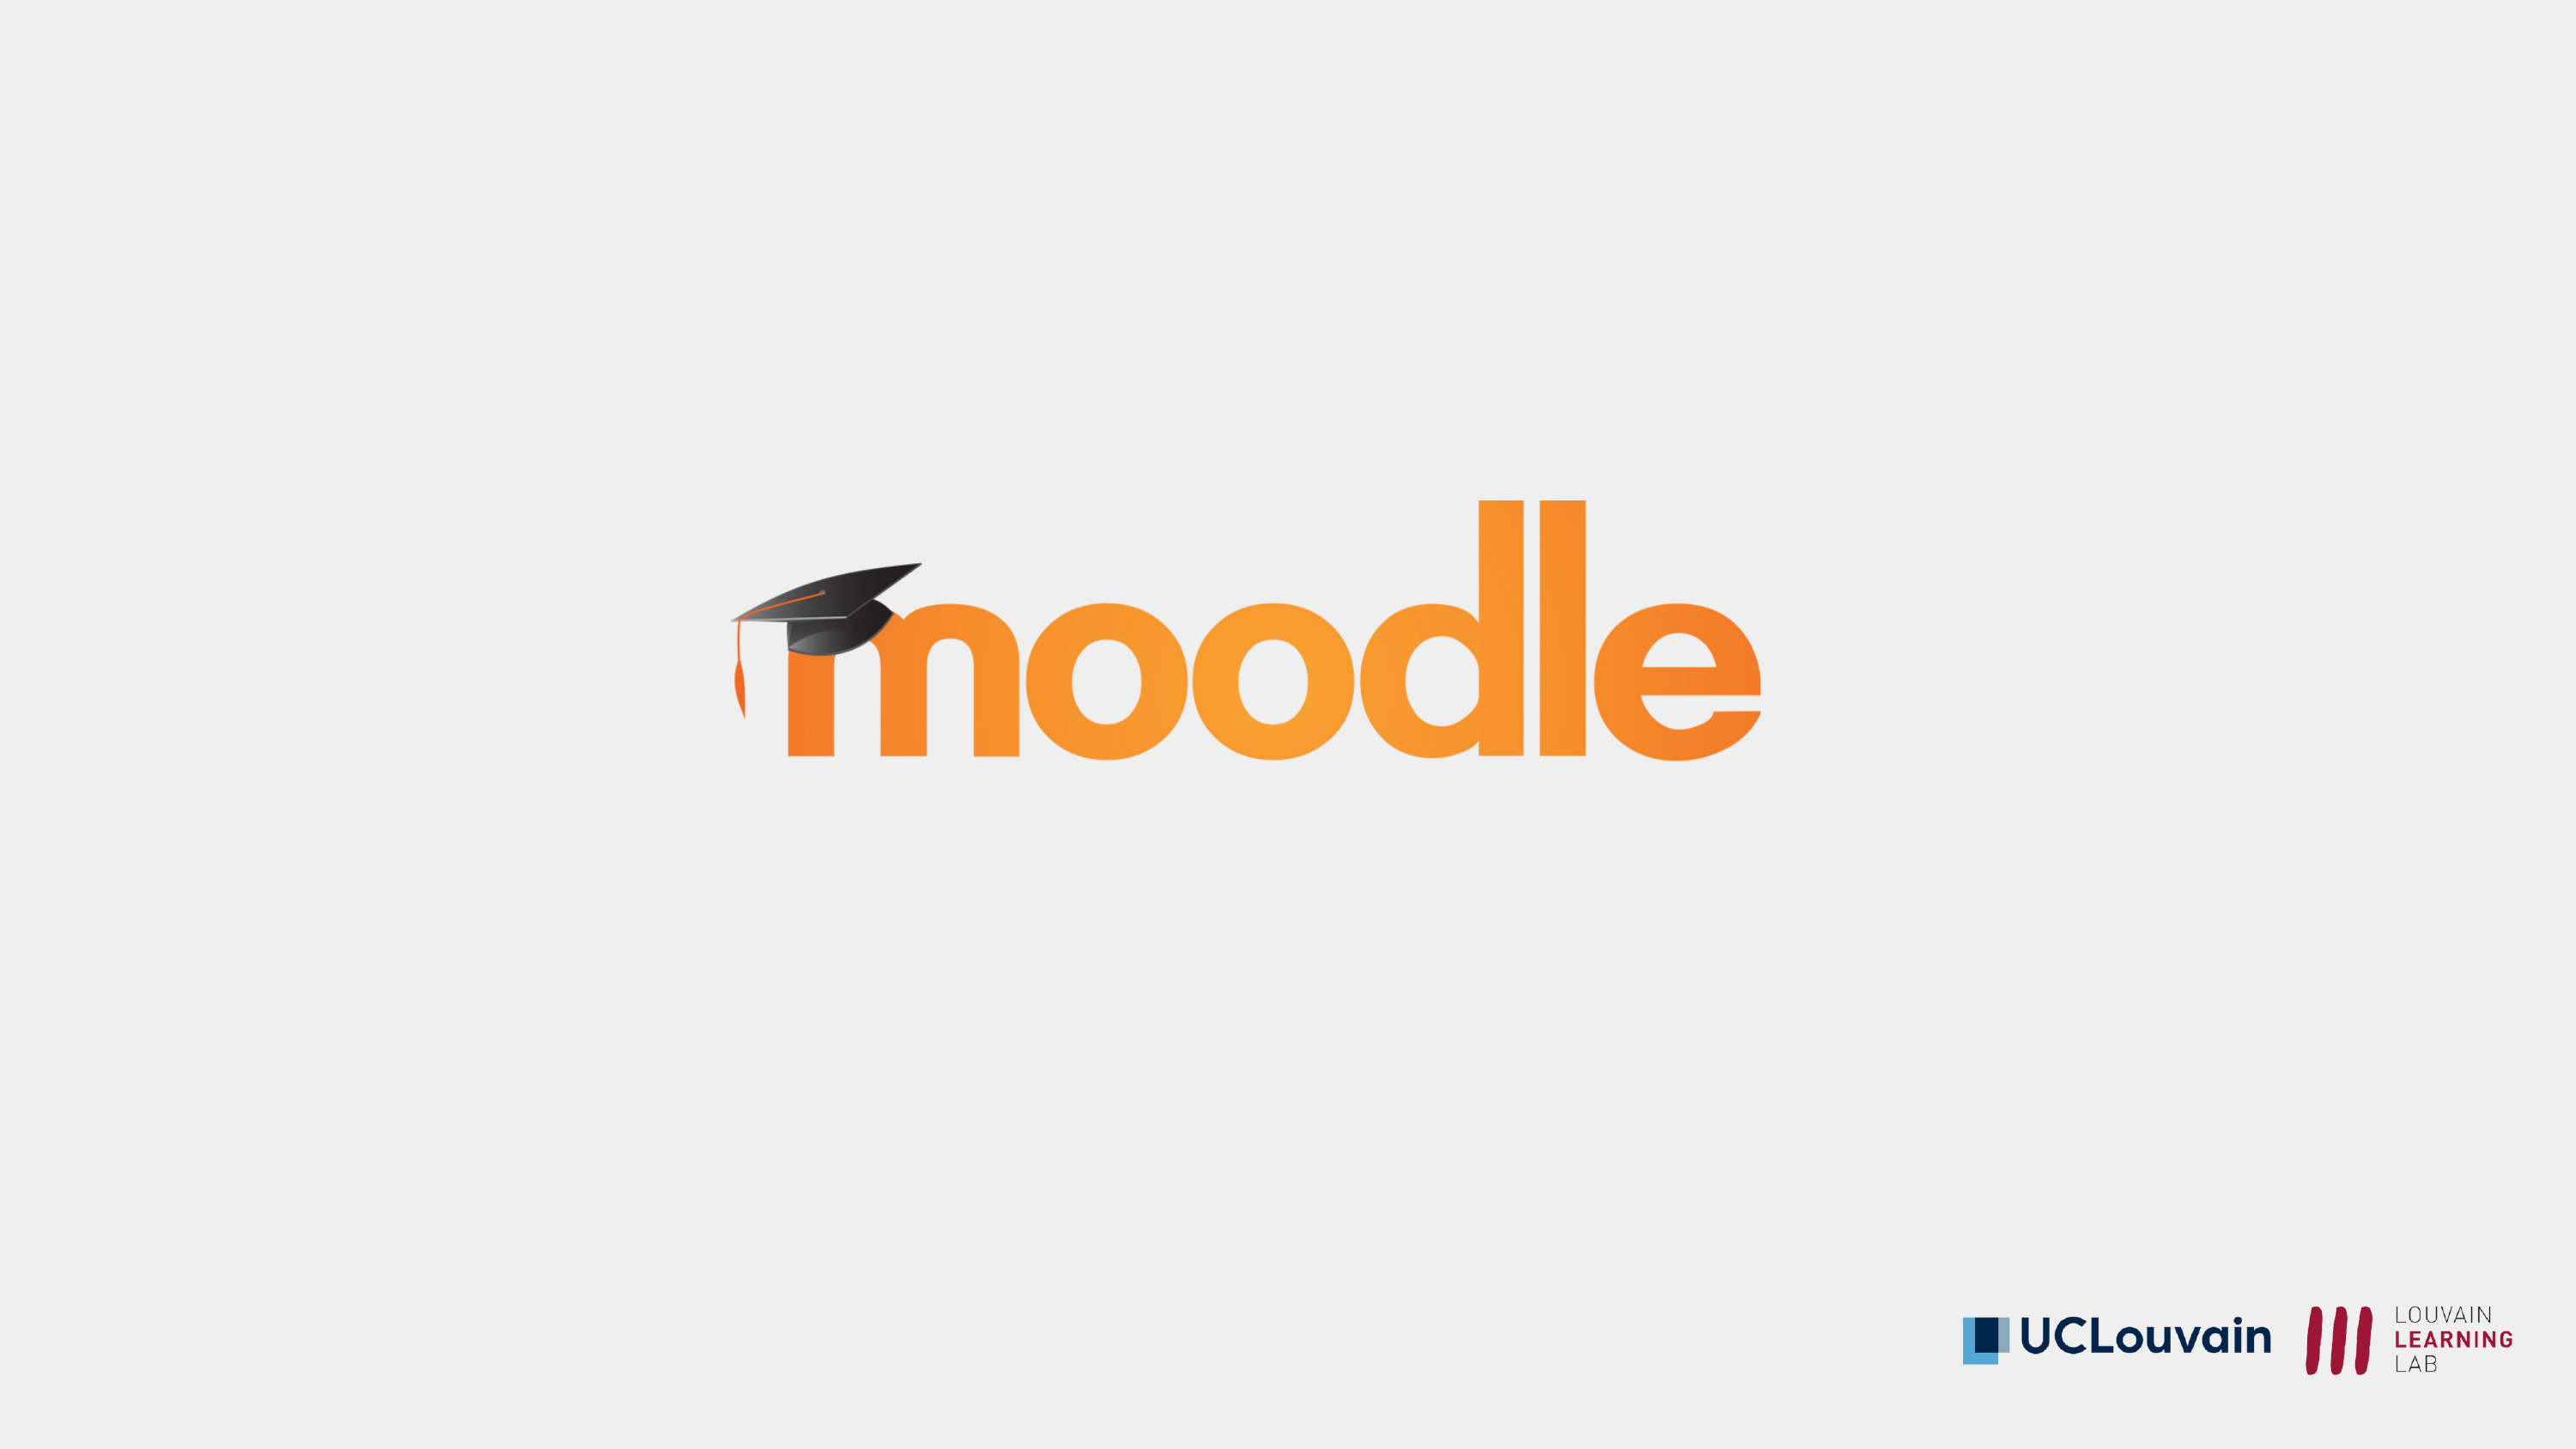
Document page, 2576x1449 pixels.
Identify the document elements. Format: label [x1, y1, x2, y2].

text_box [1929, 1271, 2546, 1410]
text_box [726, 500, 1761, 775]
